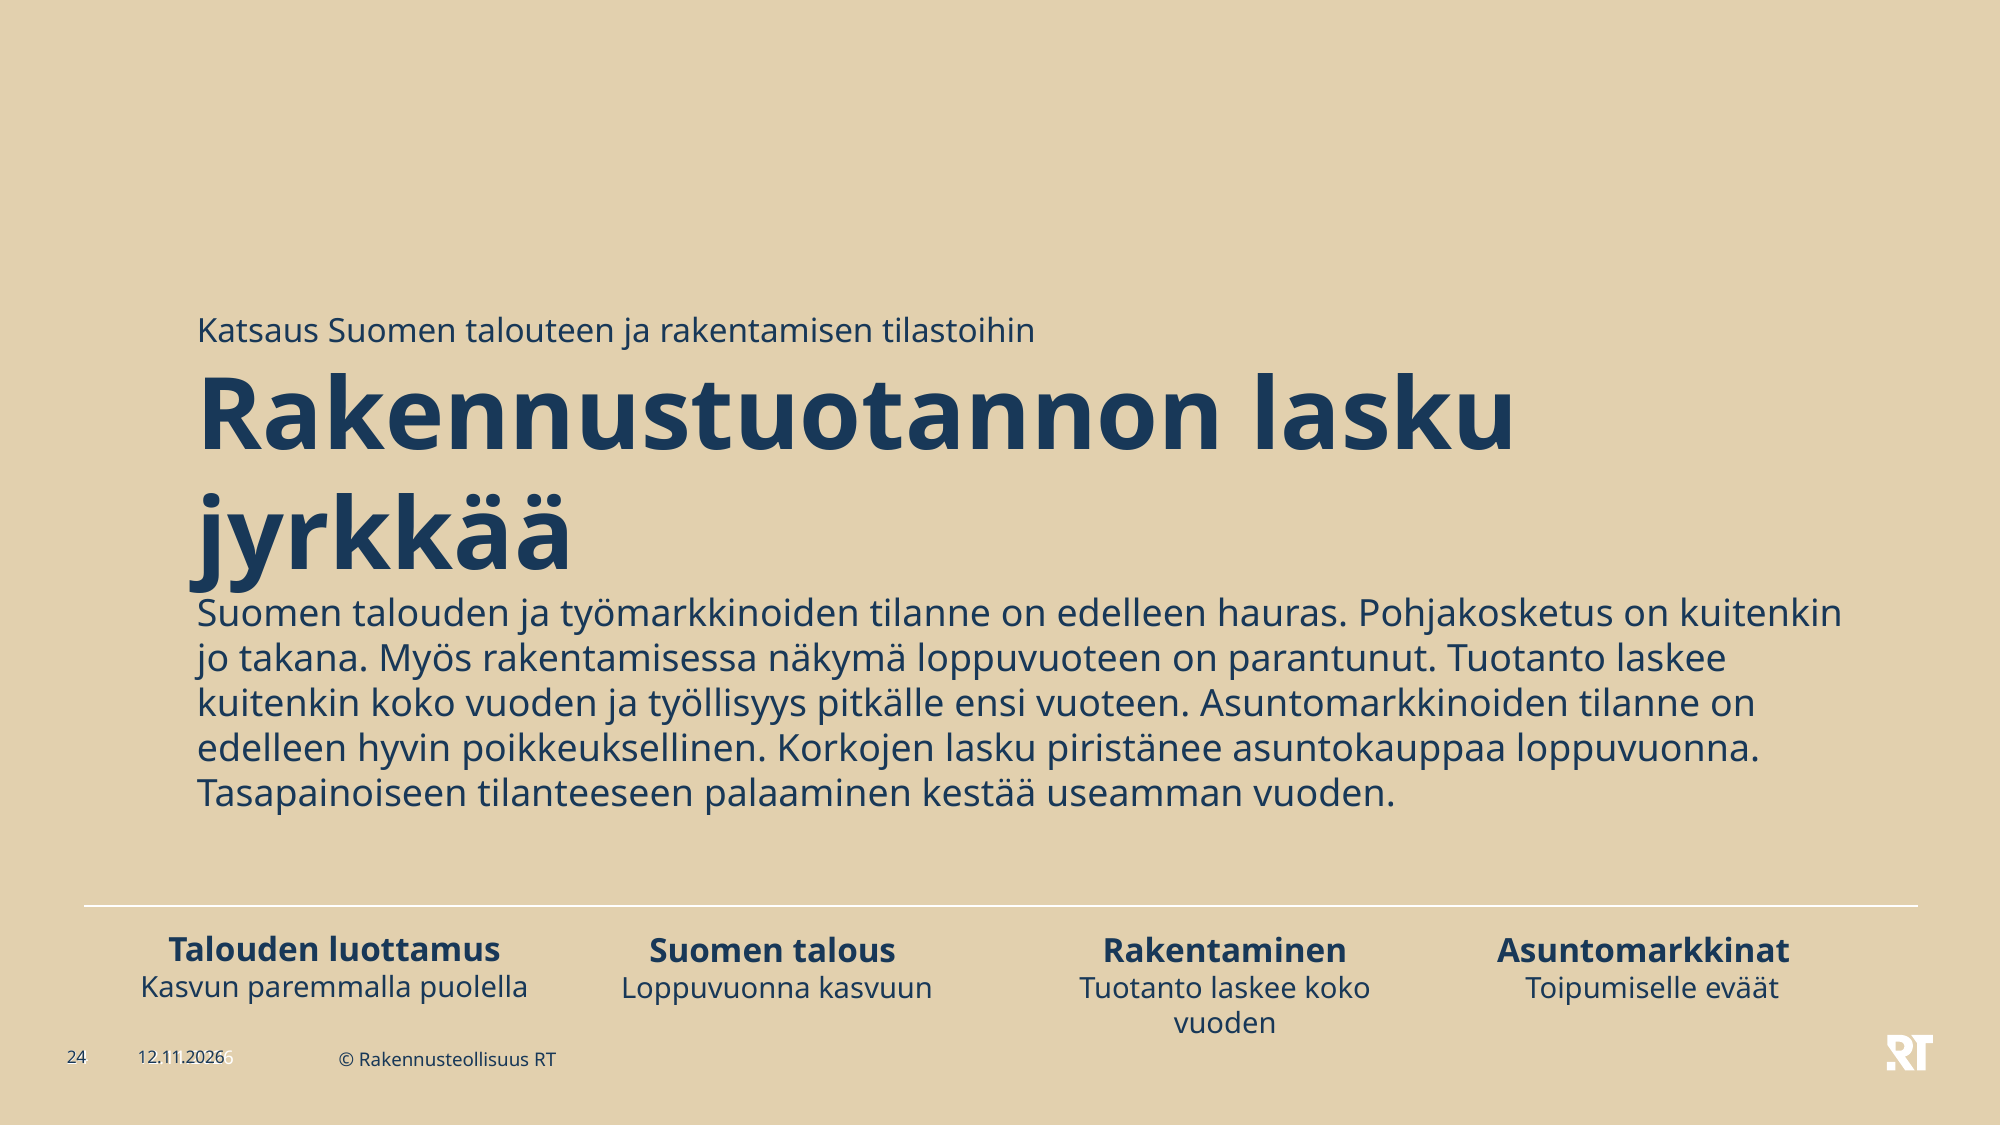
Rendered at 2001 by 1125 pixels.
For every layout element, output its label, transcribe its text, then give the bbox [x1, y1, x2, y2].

text_box © Rakennusteollisuus RT [338, 1046, 1804, 1071]
text_box Asuntomarkkinat Toipumiselle eväät [1450, 922, 1854, 1012]
title Katsaus Suomen talouteen ja rakentamisen tilastoihin Rakennustuotannon lasku jyrkkää Suomen talouden ja työmarkkinoiden tilanne on edelleen hauras. Pohjakosketus on kuitenkin jo takana. Myös rakentamisessa näkymä loppuvuoteen on parantunut. Tuotanto laskee kuitenkin koko vuoden ja työllisyys pitkälle ensi vuoteen. Asuntomarkkinoiden tilanne on edelleen hyvin poikkeuksellinen. Korkojen lasku piristänee asuntokauppaa loppuvuonna. Tasapainoiseen tilanteeseen palaaminen kestää useamman vuoden. [196, 309, 1855, 774]
text_box [74, 333, 894, 854]
text_box Suomen talous Loppuvuonna kasvuun [586, 922, 968, 1012]
text_box 24 [66, 1046, 138, 1071]
text_box 23.9.2024 [138, 1046, 338, 1071]
text_box Talouden luottamus Kasvun paremmalla puolella [99, 921, 570, 1011]
text_box Rakentaminen Tuotanto laskee koko vuoden [1013, 922, 1438, 1046]
